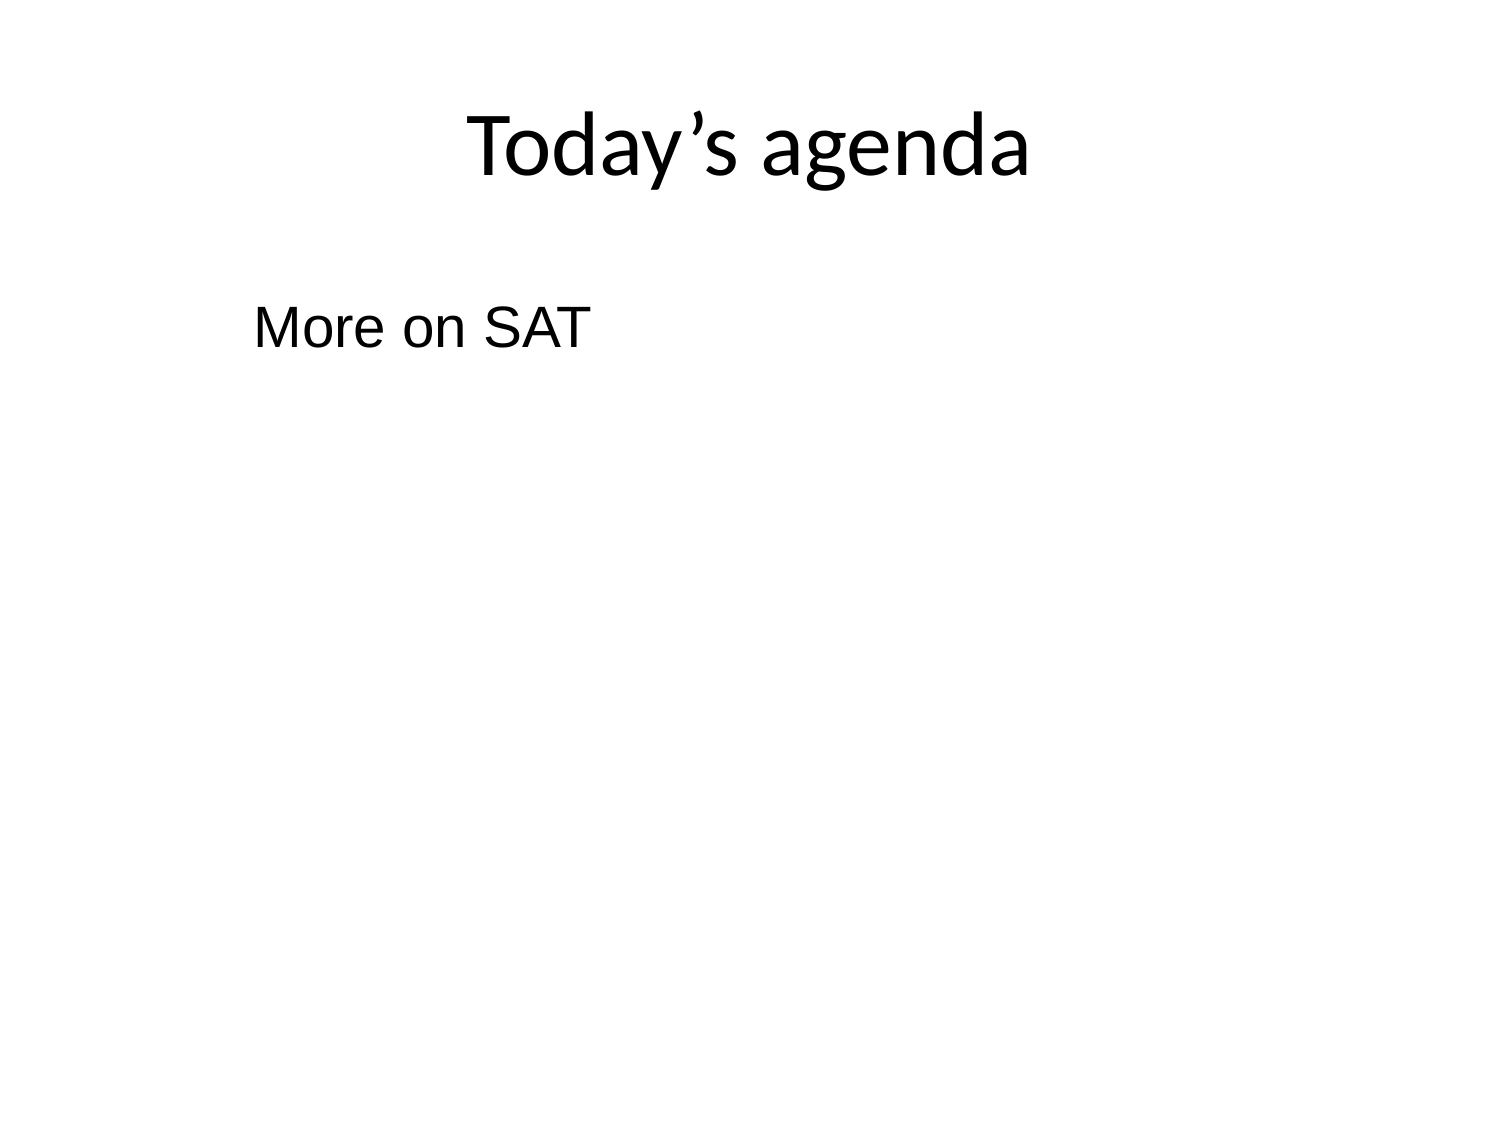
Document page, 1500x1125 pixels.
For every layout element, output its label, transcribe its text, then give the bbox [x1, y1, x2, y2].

text_box More on SAT [238, 282, 608, 367]
title Today’s agenda [75, 45, 1425, 233]
